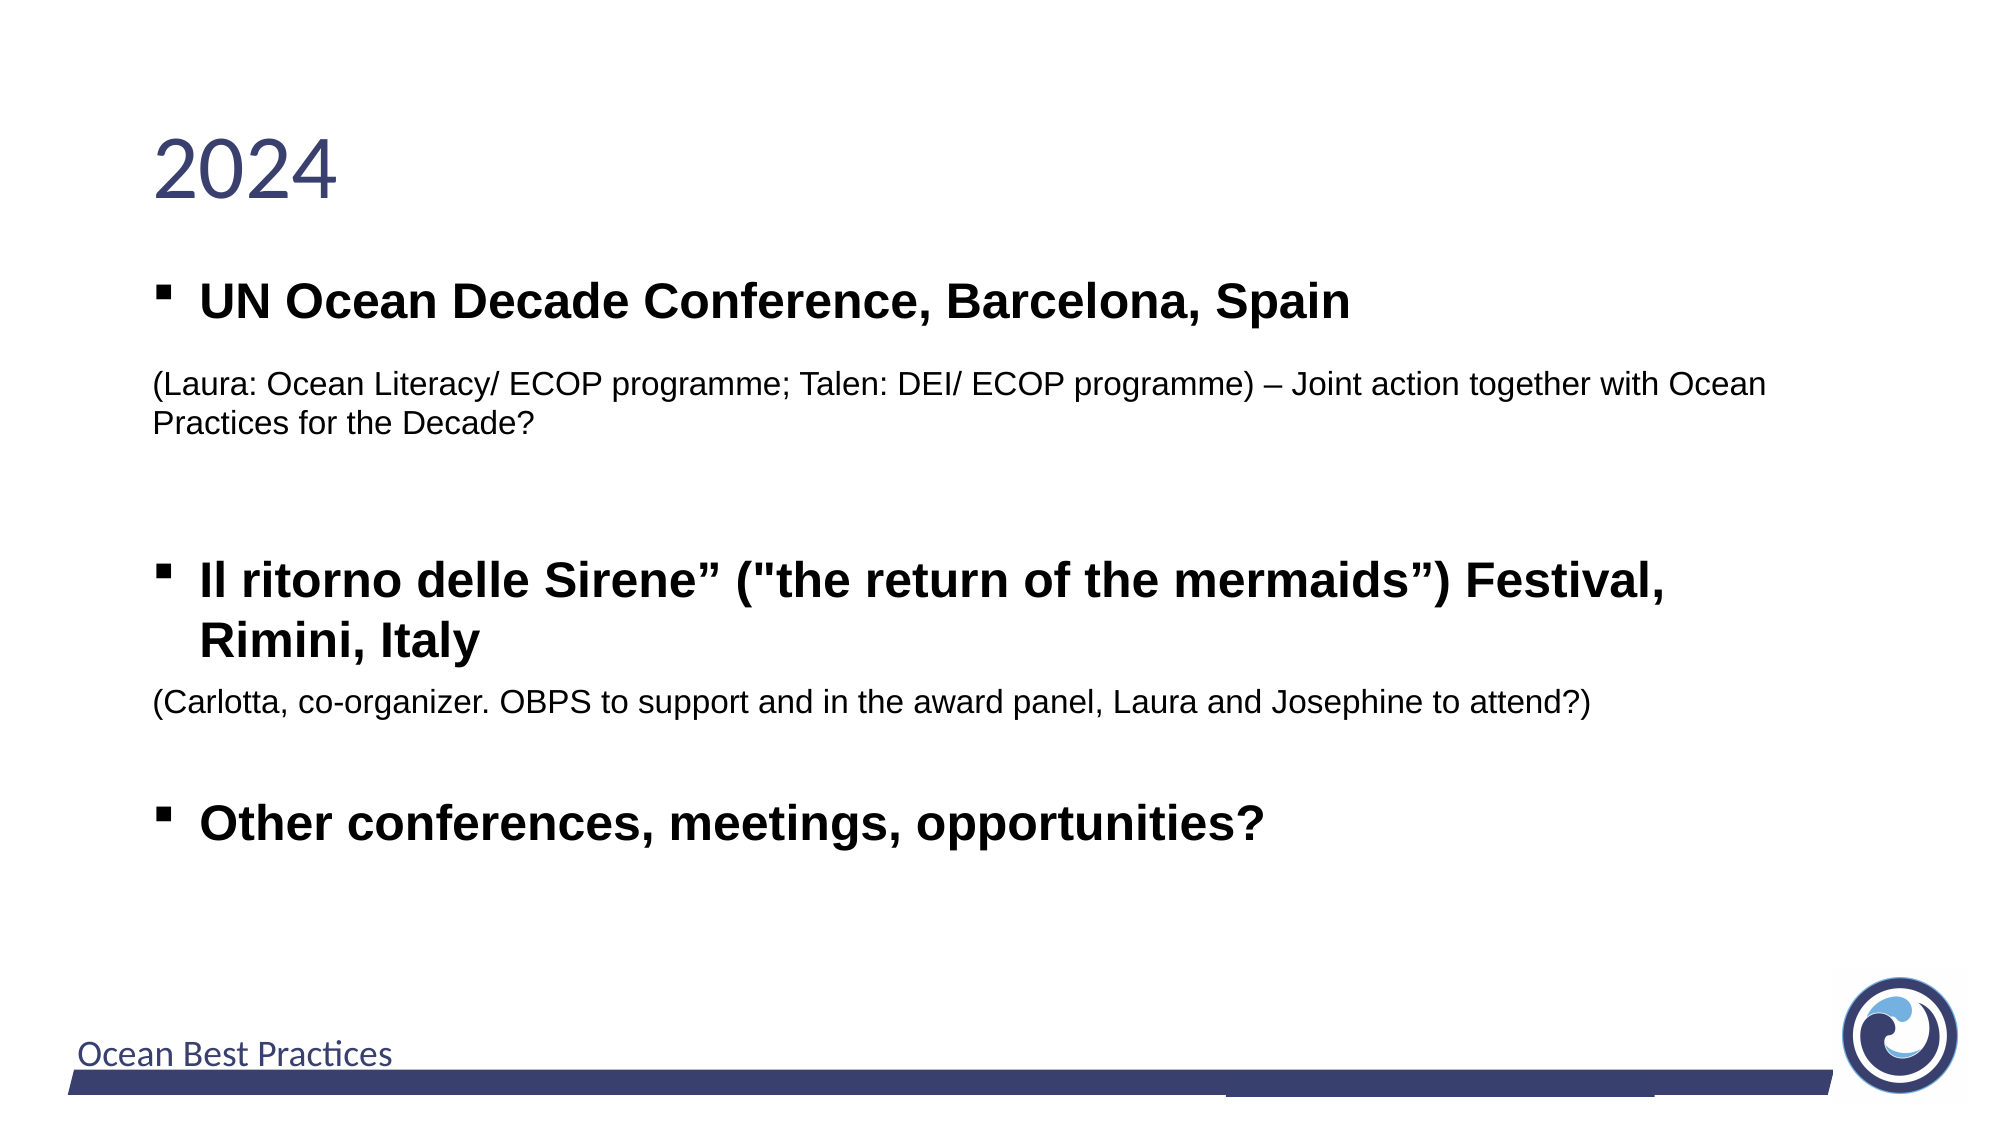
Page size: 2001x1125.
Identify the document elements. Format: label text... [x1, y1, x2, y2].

picture [1833, 968, 1967, 1103]
text_box UN Ocean Decade Conference, Barcelona, Spain (Laura: Ocean Literacy/ ECOP programme; Talen: DEI/ ECOP programme) – Joint action together with Ocean Practices for the Decade? Il ritorno delle Sirene” ("the return of the mermaids”) Festival, Rimini, Italy (Carlotta, co-organizer. OBPS to support and in the award panel, Laura and Josephine to attend?) Other conferences, meetings, opportunities? [137, 260, 1845, 920]
title 2024 [137, 59, 1863, 278]
text_box [1224, 1071, 1657, 1099]
